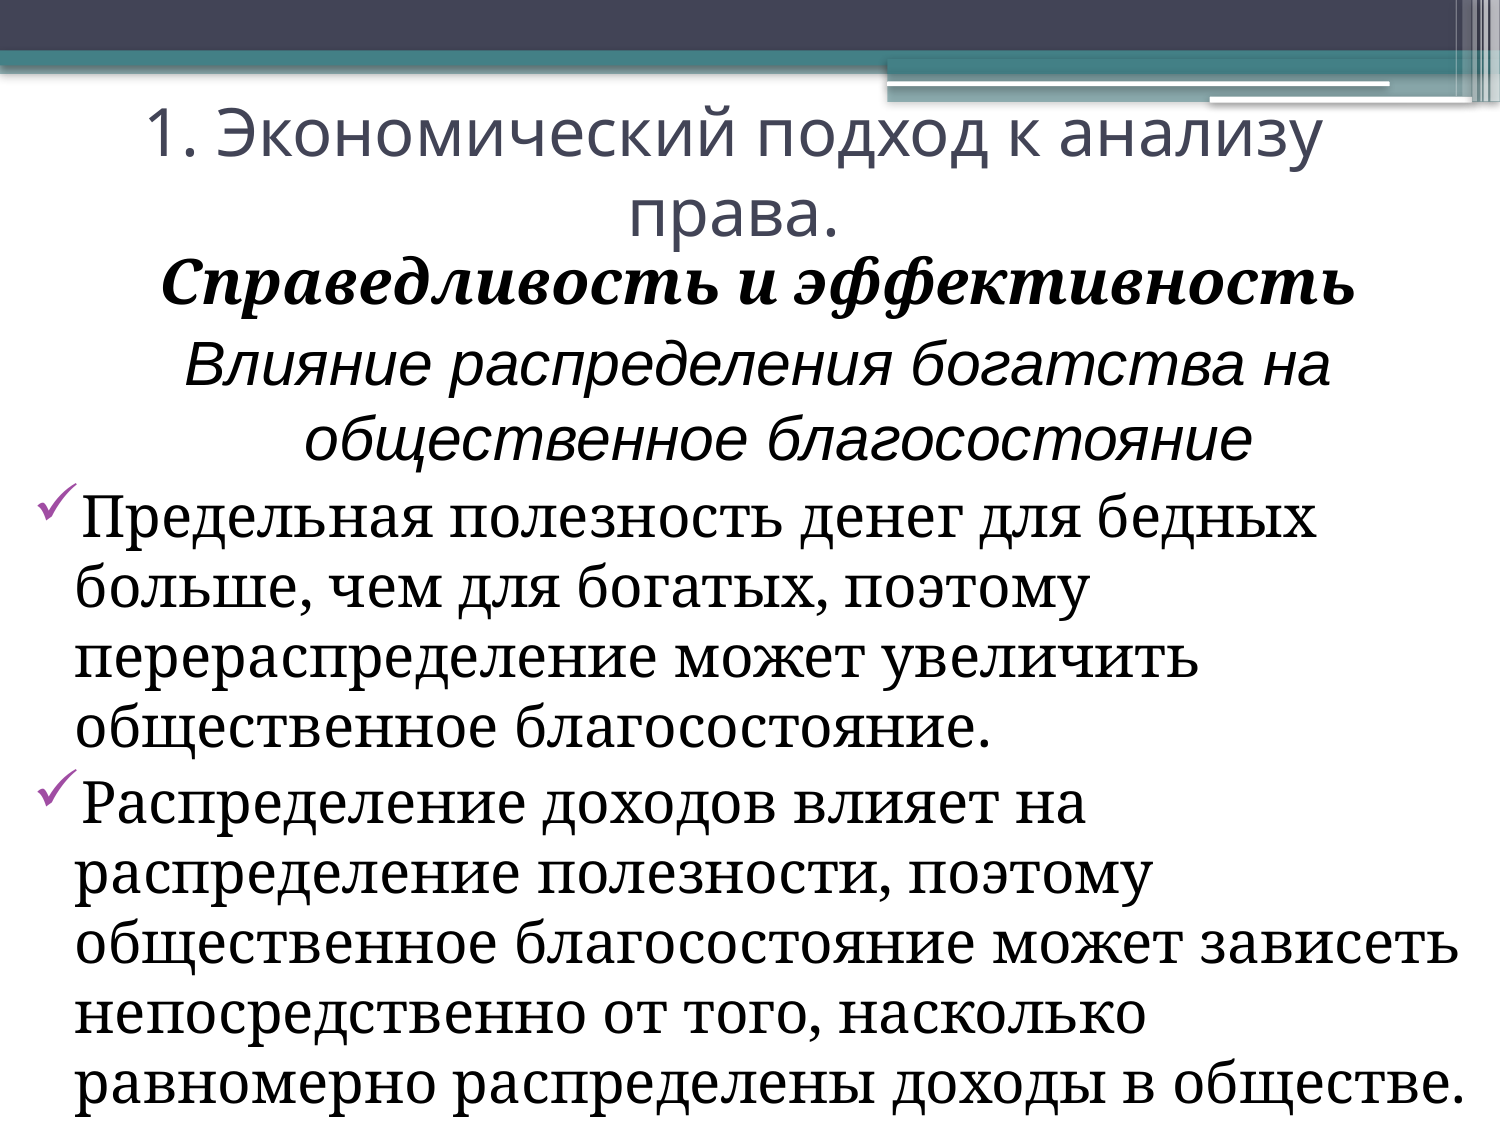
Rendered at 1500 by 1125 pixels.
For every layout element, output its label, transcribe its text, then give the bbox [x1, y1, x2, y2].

list Справедливость и эффективность Влияние распределения богатства на общественное благосостояние Предельная полезность денег для бедных больше, чем для богатых, поэтому перераспределение может увеличить общественное благосостояние. Распределение доходов влияет на распределение полезности, поэтому общественное благосостояние может зависеть непосредственно от того, насколько равномерно распределены доходы в обществе. [0, 234, 1500, 1114]
title 1. Экономический подход к анализу права. [58, 82, 1409, 234]
